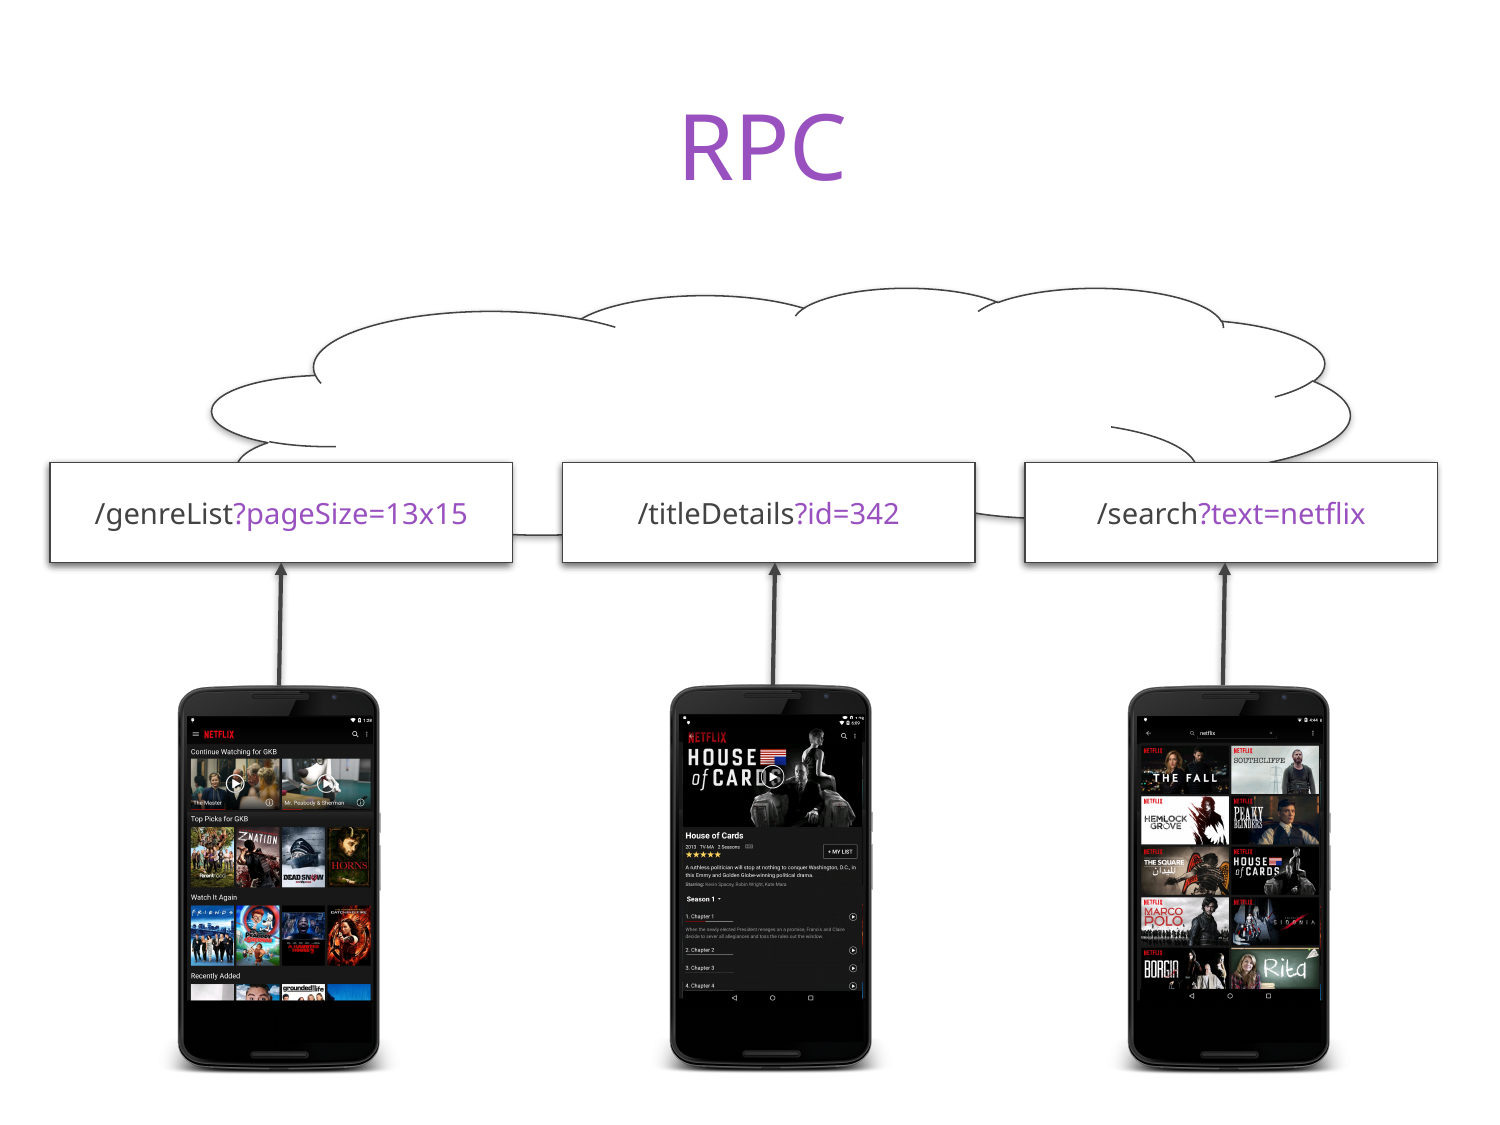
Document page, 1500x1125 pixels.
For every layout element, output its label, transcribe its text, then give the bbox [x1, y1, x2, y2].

text_box RPC [87, 50, 1438, 238]
text_box [210, 287, 1352, 536]
picture [682, 718, 862, 1005]
text_box /search?text=netflix [1024, 462, 1438, 563]
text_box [278, 562, 282, 686]
text_box /titleDetails?id=342 [562, 462, 976, 563]
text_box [772, 562, 776, 686]
picture [1140, 715, 1320, 1003]
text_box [1107, 685, 1351, 1076]
text_box /genreList?pageSize=13x15 [49, 462, 513, 563]
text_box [157, 685, 401, 1076]
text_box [1222, 562, 1226, 683]
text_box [649, 684, 892, 1074]
